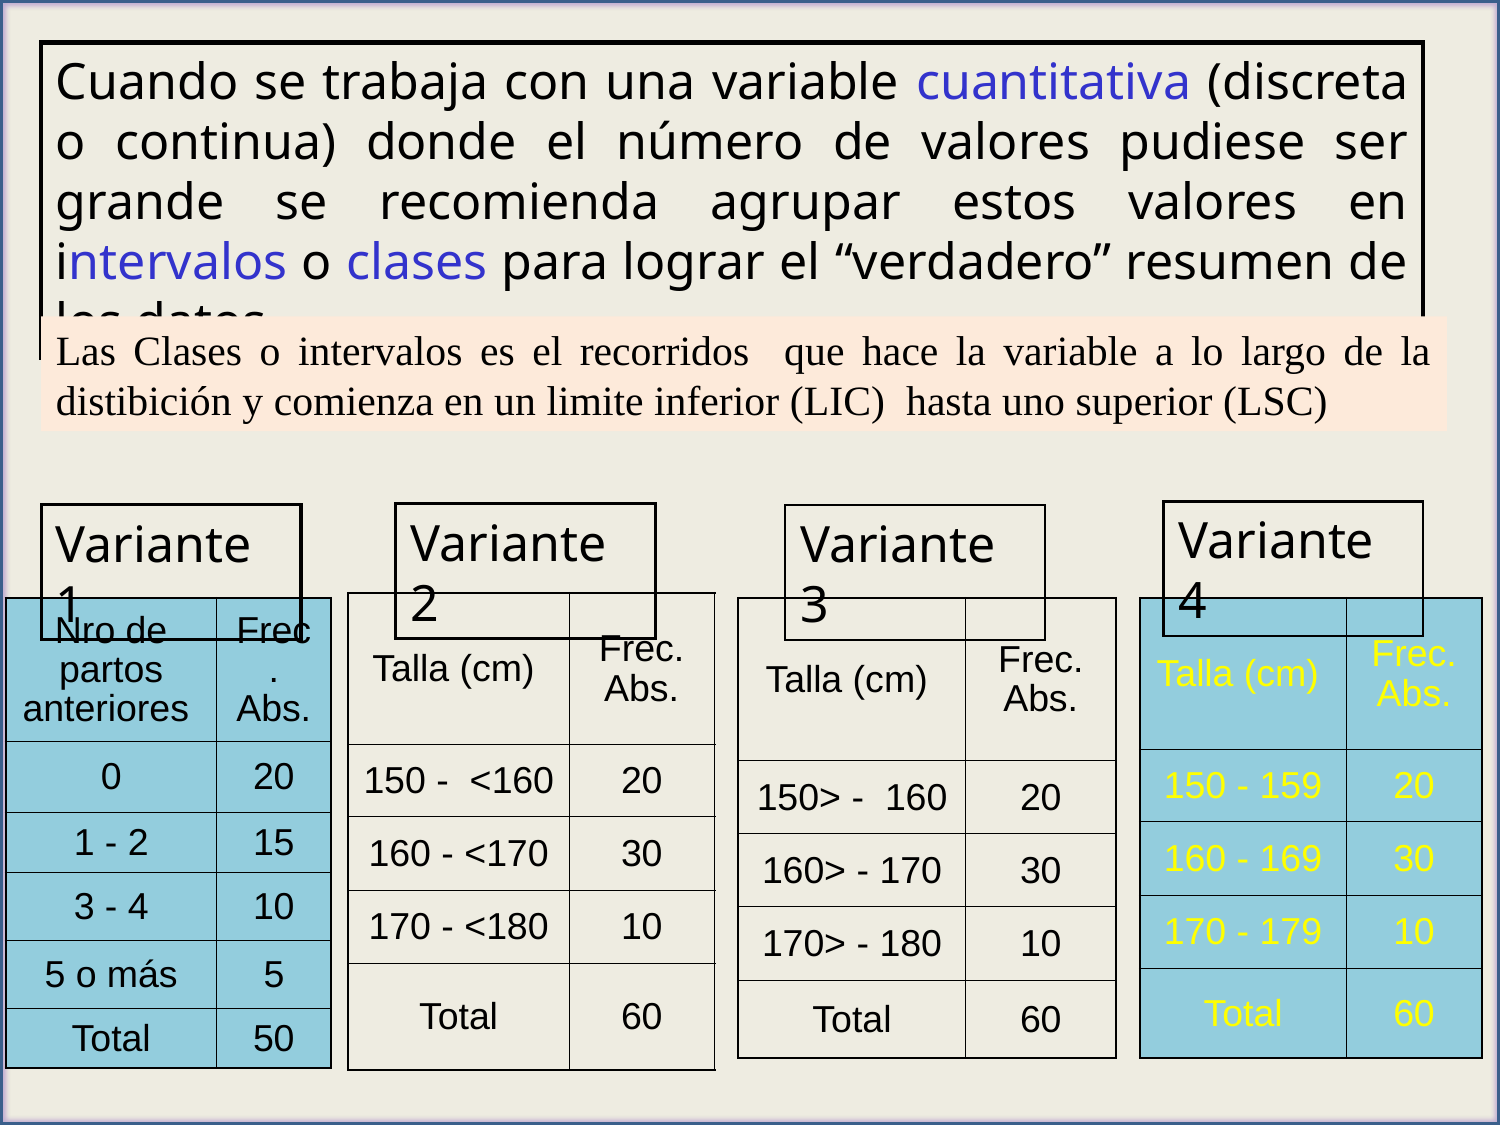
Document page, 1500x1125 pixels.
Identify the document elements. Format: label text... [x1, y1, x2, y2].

table_cell 10 [570, 891, 714, 963]
table_header Frec. Abs. [217, 599, 330, 741]
table_cell 160> - 170 [739, 834, 965, 906]
text_box Variante 1 [41, 504, 302, 640]
table_cell 10 [1347, 896, 1481, 968]
table_header Talla (cm) [739, 599, 965, 760]
table_cell 20 [966, 761, 1115, 833]
table_cell 170> - 180 [739, 907, 965, 980]
text_box Variante 2 [395, 503, 656, 639]
table_cell 50 [217, 1009, 330, 1067]
table_cell 15 [217, 813, 330, 872]
table_cell Total [739, 981, 965, 1057]
table_cell 60 [570, 964, 714, 1069]
table_cell 0 [7, 742, 216, 812]
table_header Frec. Abs. [966, 599, 1115, 760]
table_cell 30 [966, 834, 1115, 906]
table_header Talla (cm) [1141, 599, 1346, 749]
table_cell Total [7, 1009, 216, 1067]
table_cell 20 [217, 742, 330, 812]
text_box Las Clases o intervalos es el recorridos que hace la variable a lo largo de la distibición y comienza en un limite inferior (LIC) hasta uno superior (LSC) [41, 316, 1447, 432]
table_cell 30 [570, 817, 714, 890]
table_cell 150 - 159 [1141, 750, 1346, 821]
text_box Variante 3 [785, 505, 1046, 641]
table_cell 20 [570, 745, 714, 816]
table_header Talla (cm) [349, 594, 569, 744]
table_header Frec. Abs. [1347, 599, 1481, 749]
text_box Cuando se trabaja con una variable cuantitativa (discreta o continua) donde el número de valores pudiese ser grande se recomienda agrupar estos valores en intervalos o clases para lograr el “verdadero” resumen de los datos [41, 42, 1424, 316]
table_cell Total [349, 964, 569, 1069]
text_box Variante 4 [1163, 501, 1424, 637]
table_cell 5 o más [7, 941, 216, 1008]
table_cell 150> - 160 [739, 761, 965, 833]
table_cell 1 - 2 [7, 813, 216, 872]
table_cell 10 [217, 873, 330, 940]
table_header Frec. Abs. [570, 594, 714, 744]
table_cell 20 [1347, 750, 1481, 821]
table_cell 30 [1347, 822, 1481, 895]
table_cell 10 [966, 907, 1115, 980]
table_cell 3 - 4 [7, 873, 216, 940]
table_cell 60 [966, 981, 1115, 1057]
table_cell 60 [1347, 969, 1481, 1057]
table_cell 160 - 169 [1141, 822, 1346, 895]
table_header Nro de partos anteriores [7, 599, 216, 741]
table_cell Total [1141, 969, 1346, 1057]
table_cell 160 - <170 [349, 817, 569, 890]
table_cell 150 - <160 [349, 745, 569, 816]
table_cell 170 - <180 [349, 891, 569, 963]
table_cell 170 - 179 [1141, 896, 1346, 968]
table_cell 5 [217, 941, 330, 1008]
